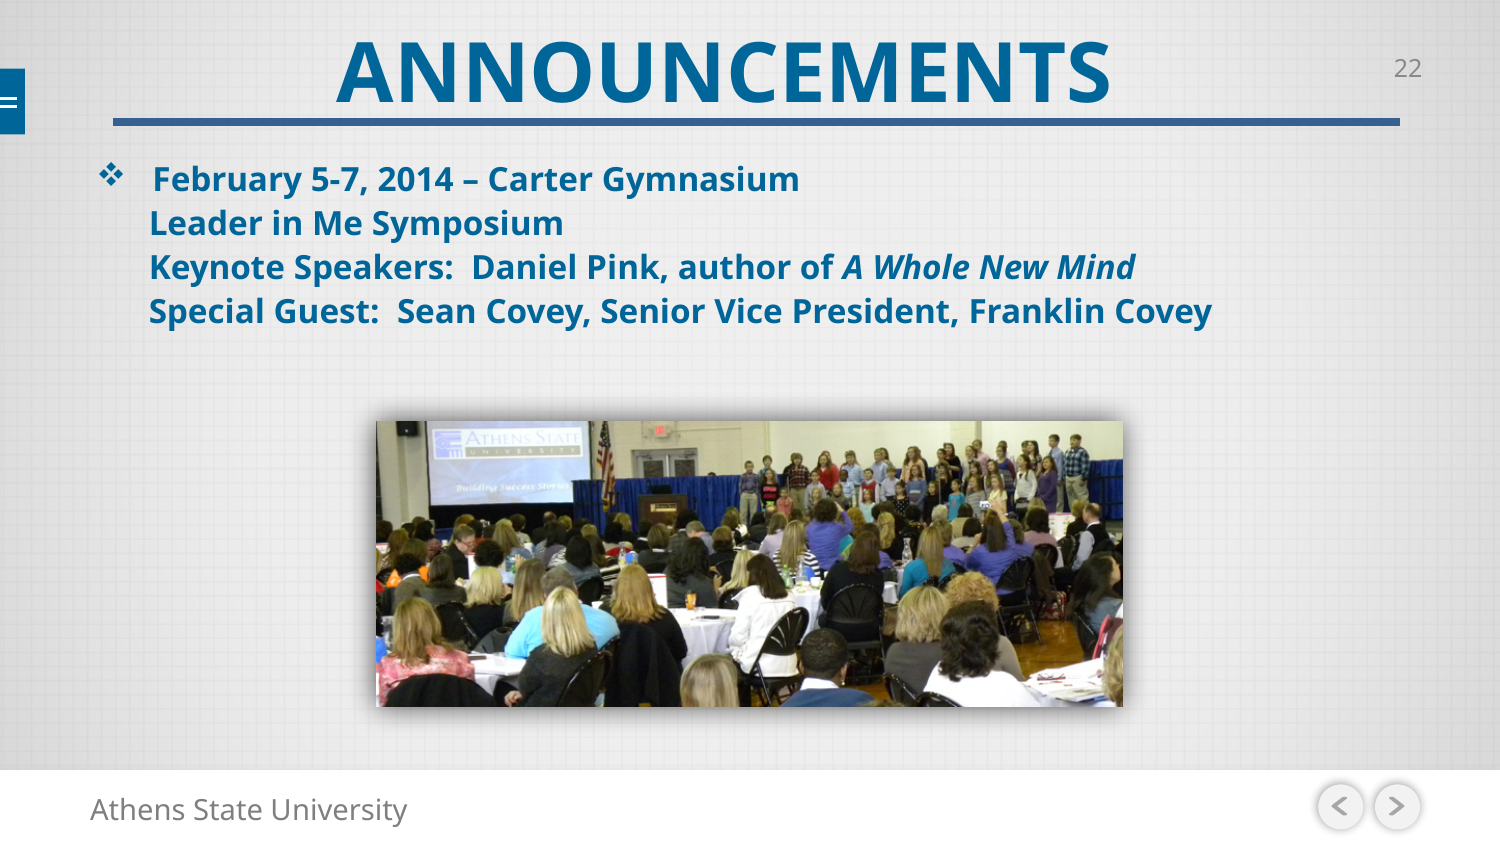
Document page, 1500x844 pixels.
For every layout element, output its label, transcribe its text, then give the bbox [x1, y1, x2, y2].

picture [0, 0, 1500, 770]
footer Athens State University [75, 784, 1163, 833]
list February 5-7, 2014 – Carter Gymnasium Leader in Me Symposium Keynote Speakers: Daniel Pink, author of A Whole New Mind Special Guest: Sean Covey, Senior Vice President, Franklin Covey [81, 146, 1432, 750]
title ANNOUNCEMENTS [99, 34, 1350, 104]
slide_number 22 [1362, 46, 1438, 92]
